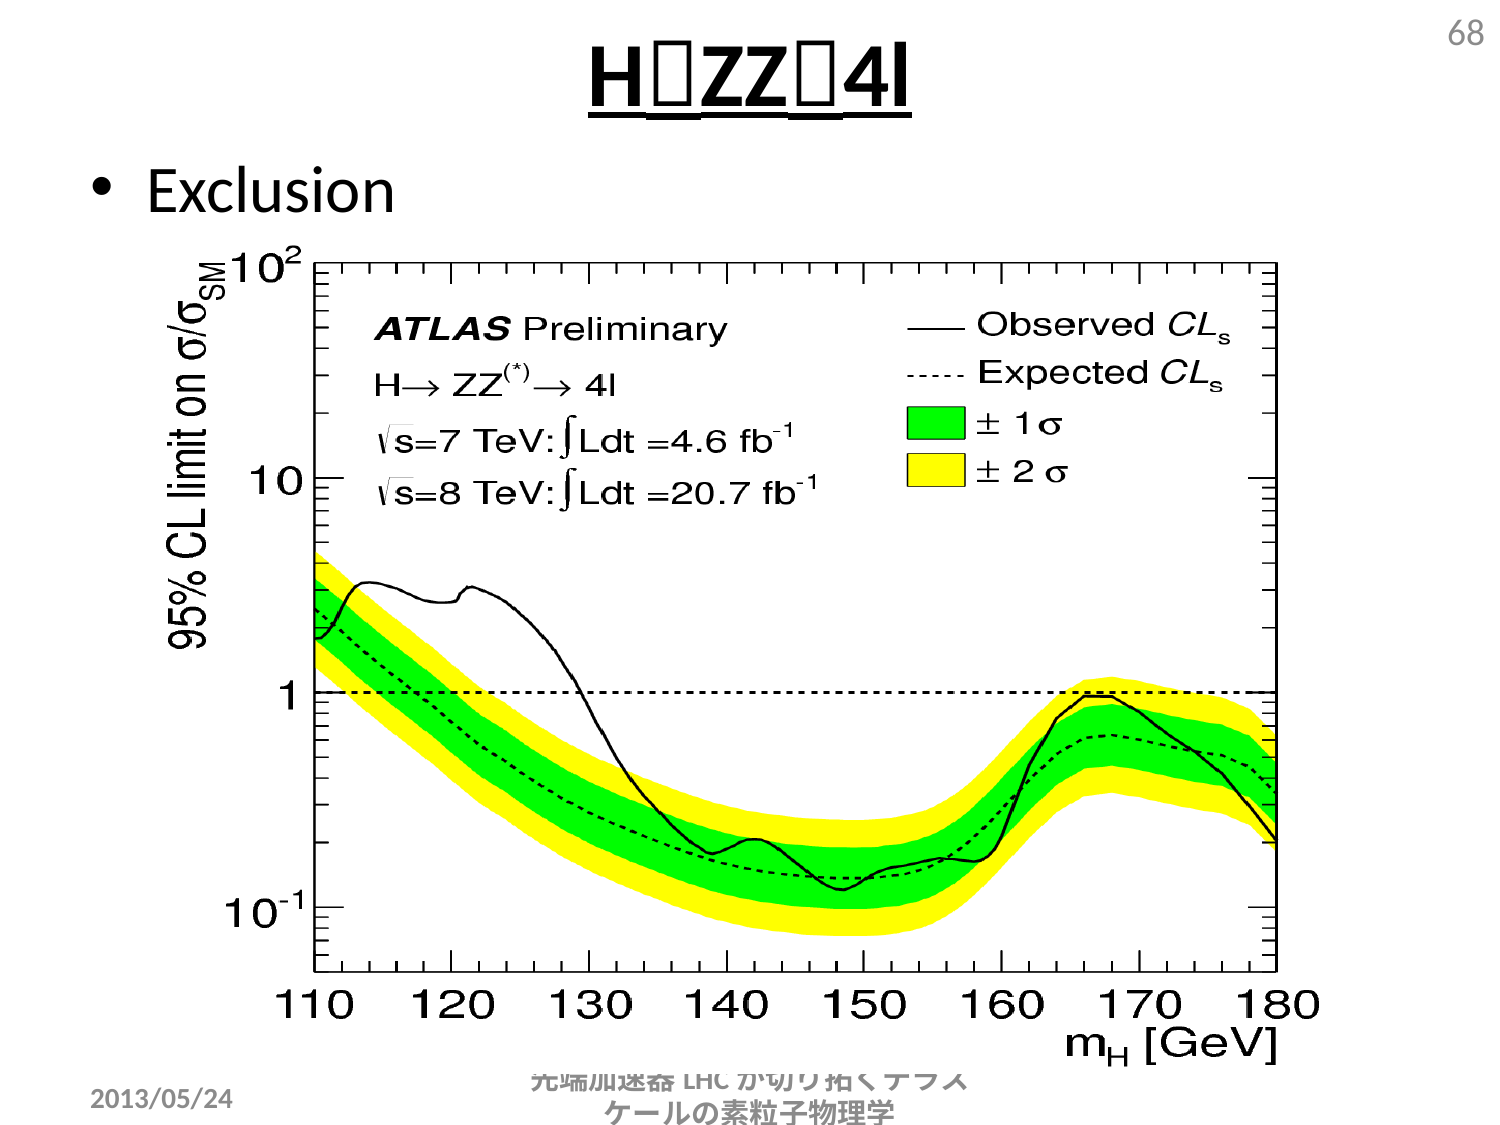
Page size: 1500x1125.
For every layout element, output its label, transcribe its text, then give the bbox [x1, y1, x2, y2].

title HZZ4l [75, 0, 1425, 138]
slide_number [75, 1067, 425, 1125]
picture [162, 220, 1336, 1075]
list Exclusion [75, 138, 1425, 1005]
footer 先端加速器LHCが切り拓くテラスケールの素粒子物理学 [512, 1082, 988, 1125]
slide_number 68 [1149, 0, 1500, 60]
